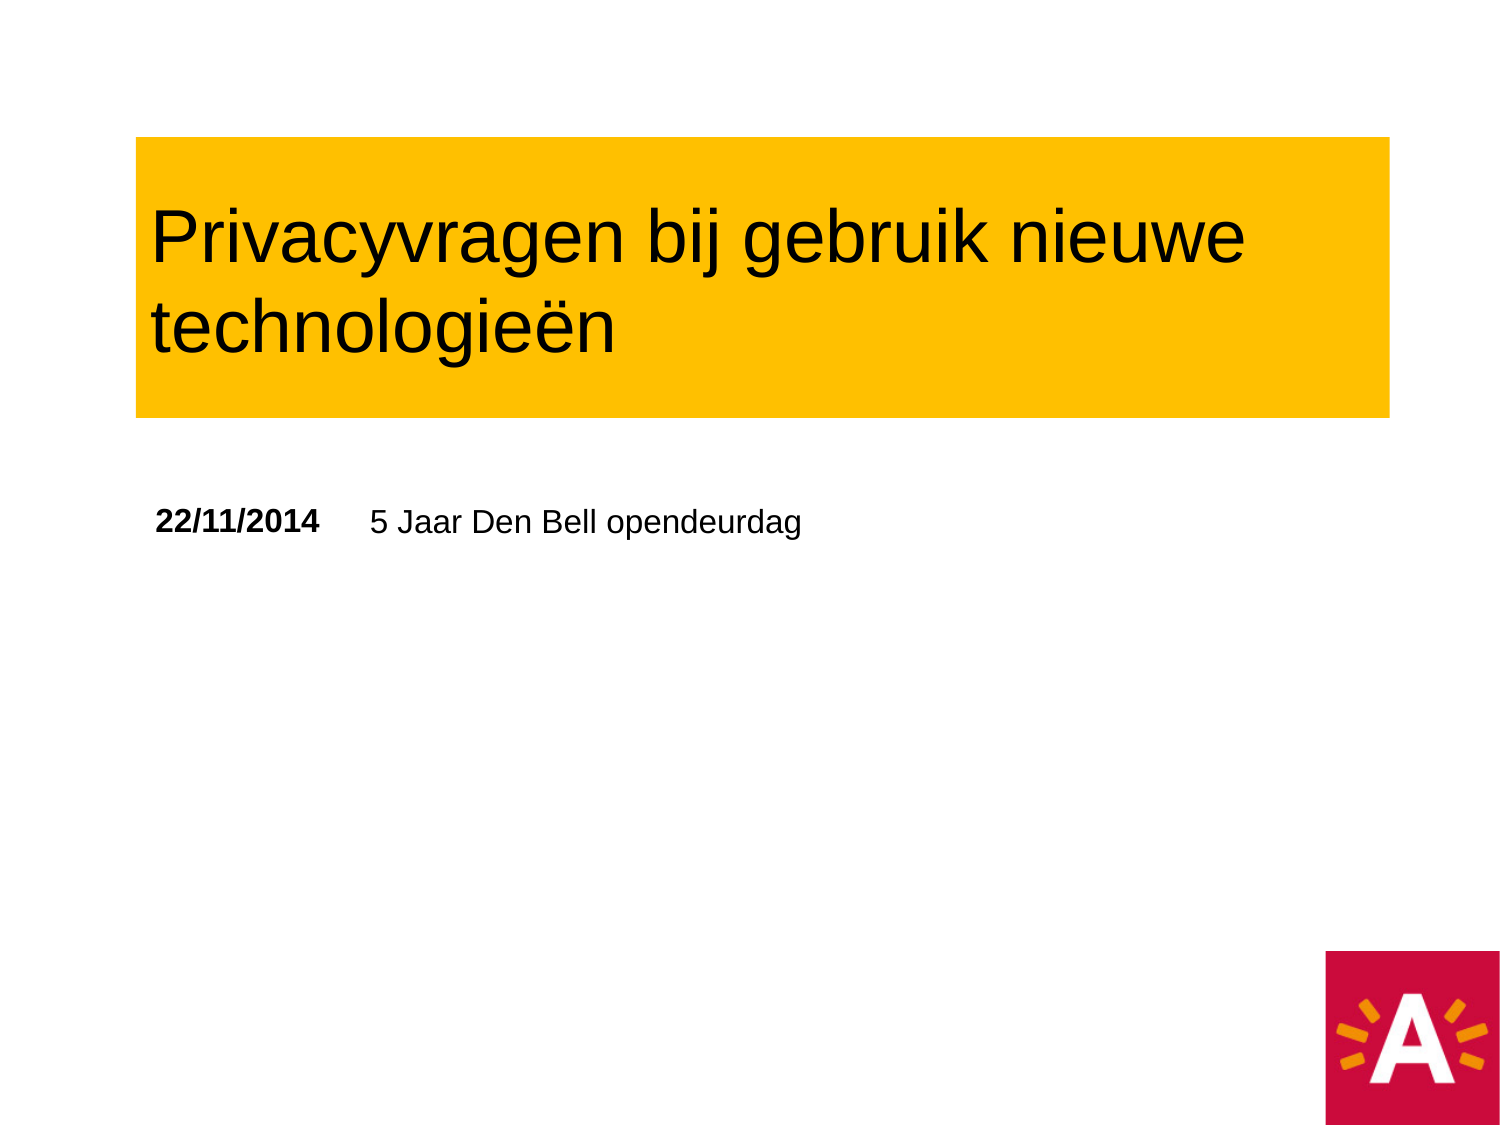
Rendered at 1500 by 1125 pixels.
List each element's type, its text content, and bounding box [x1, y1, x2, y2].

subtitle 22/11/2014 [140, 492, 399, 536]
list Privacyvragen bij gebruik nieuwe technologieën [135, 137, 1390, 418]
picture [1325, 951, 1500, 1125]
list 5 Jaar Den Bell opendeurdag [355, 493, 1395, 610]
